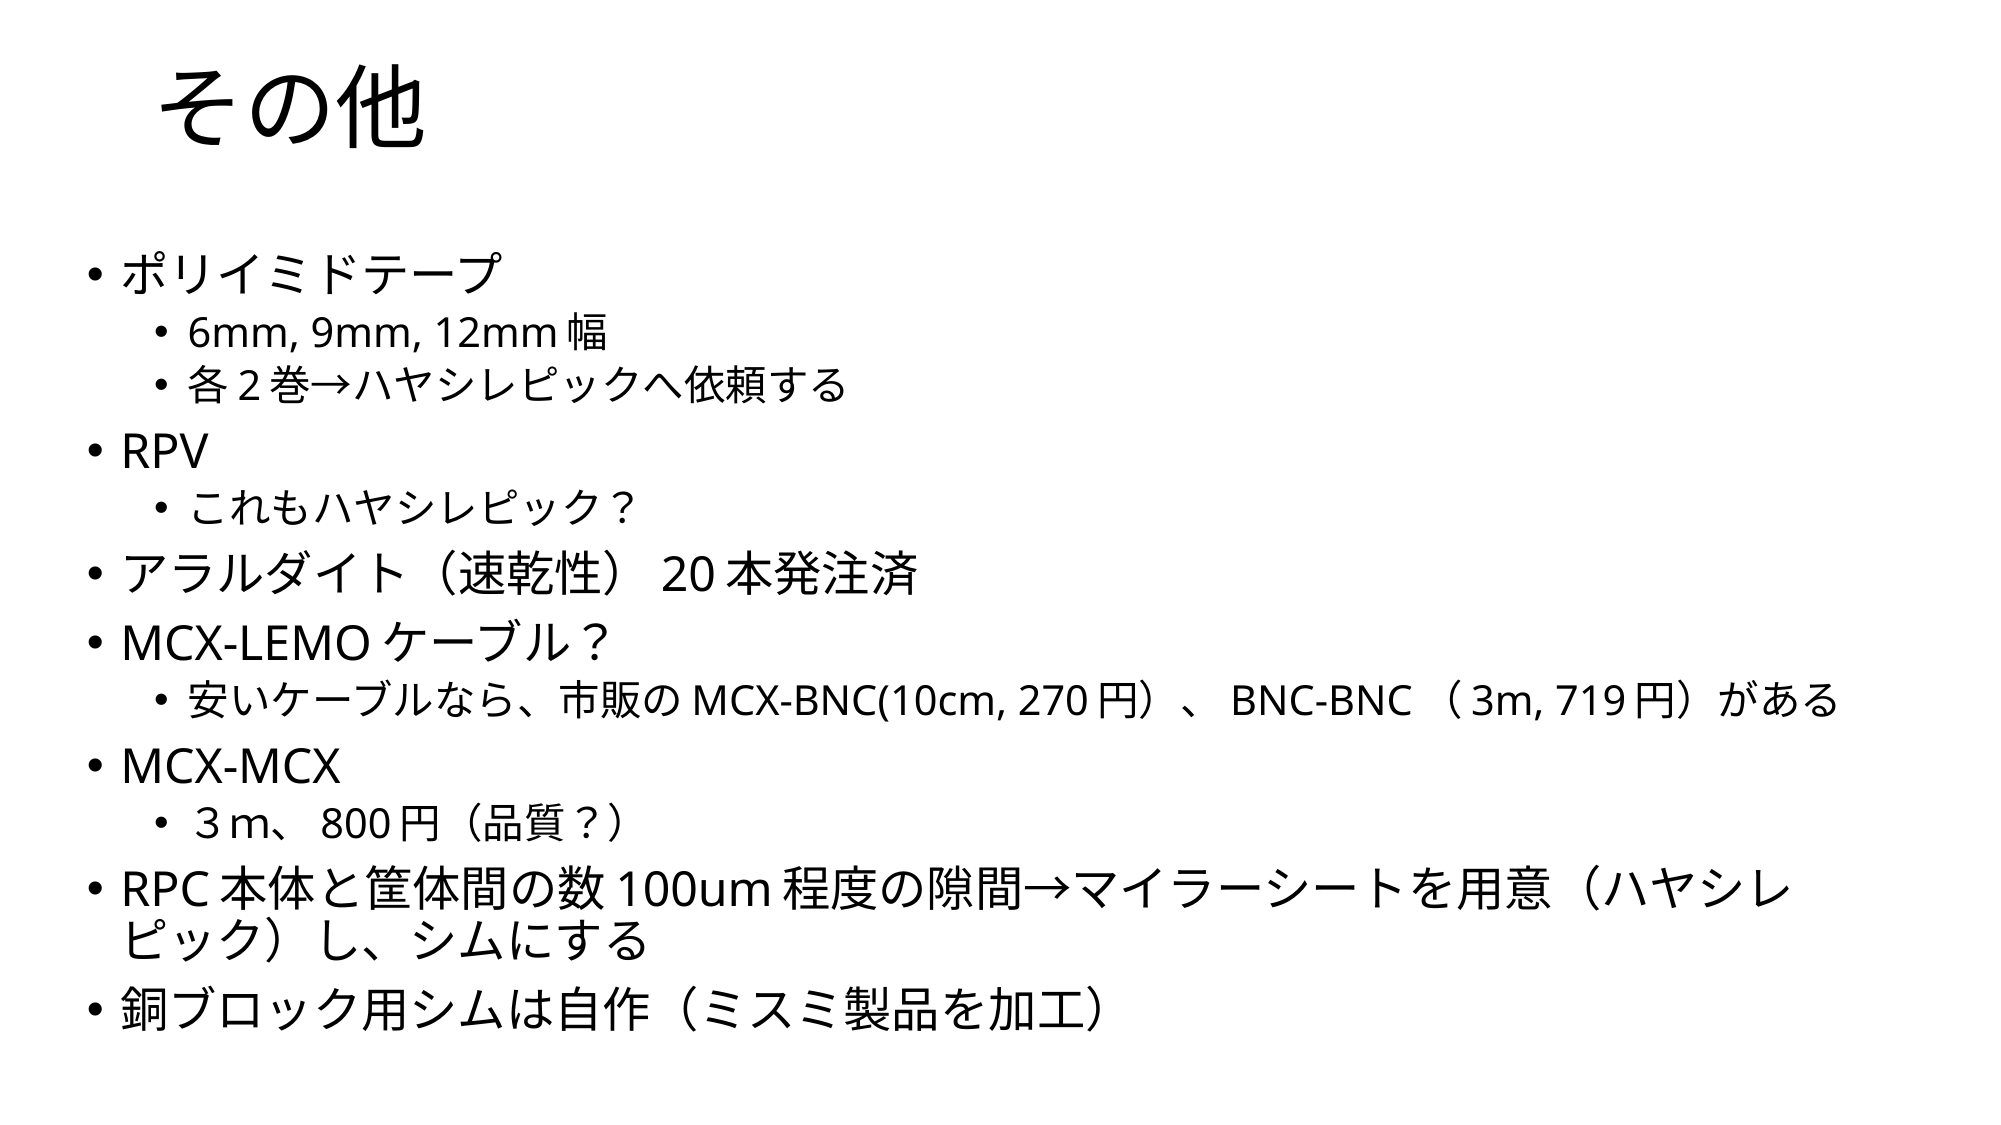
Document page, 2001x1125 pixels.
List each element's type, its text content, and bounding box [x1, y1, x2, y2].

title その他 [137, 3, 1863, 221]
list ポリイミドテープ 6mm, 9mm, 12mm幅 各2巻→ハヤシレピックへ依頼する RPV これもハヤシレピック？ アラルダイト（速乾性）20本発注済 MCX-LEMOケーブル？ 安いケーブルなら、市販のMCX-BNC(10cm, 270円）、BNC-BNC（3m, 719円）がある MCX-MCX ３ｍ、800円（品質？） RPC本体と筐体間の数100um程度の隙間→マイラーシートを用意（ハヤシレピック）し、シムにする 銅ブロック用シムは自作（ミスミ製品を加工） [71, 243, 1863, 1054]
